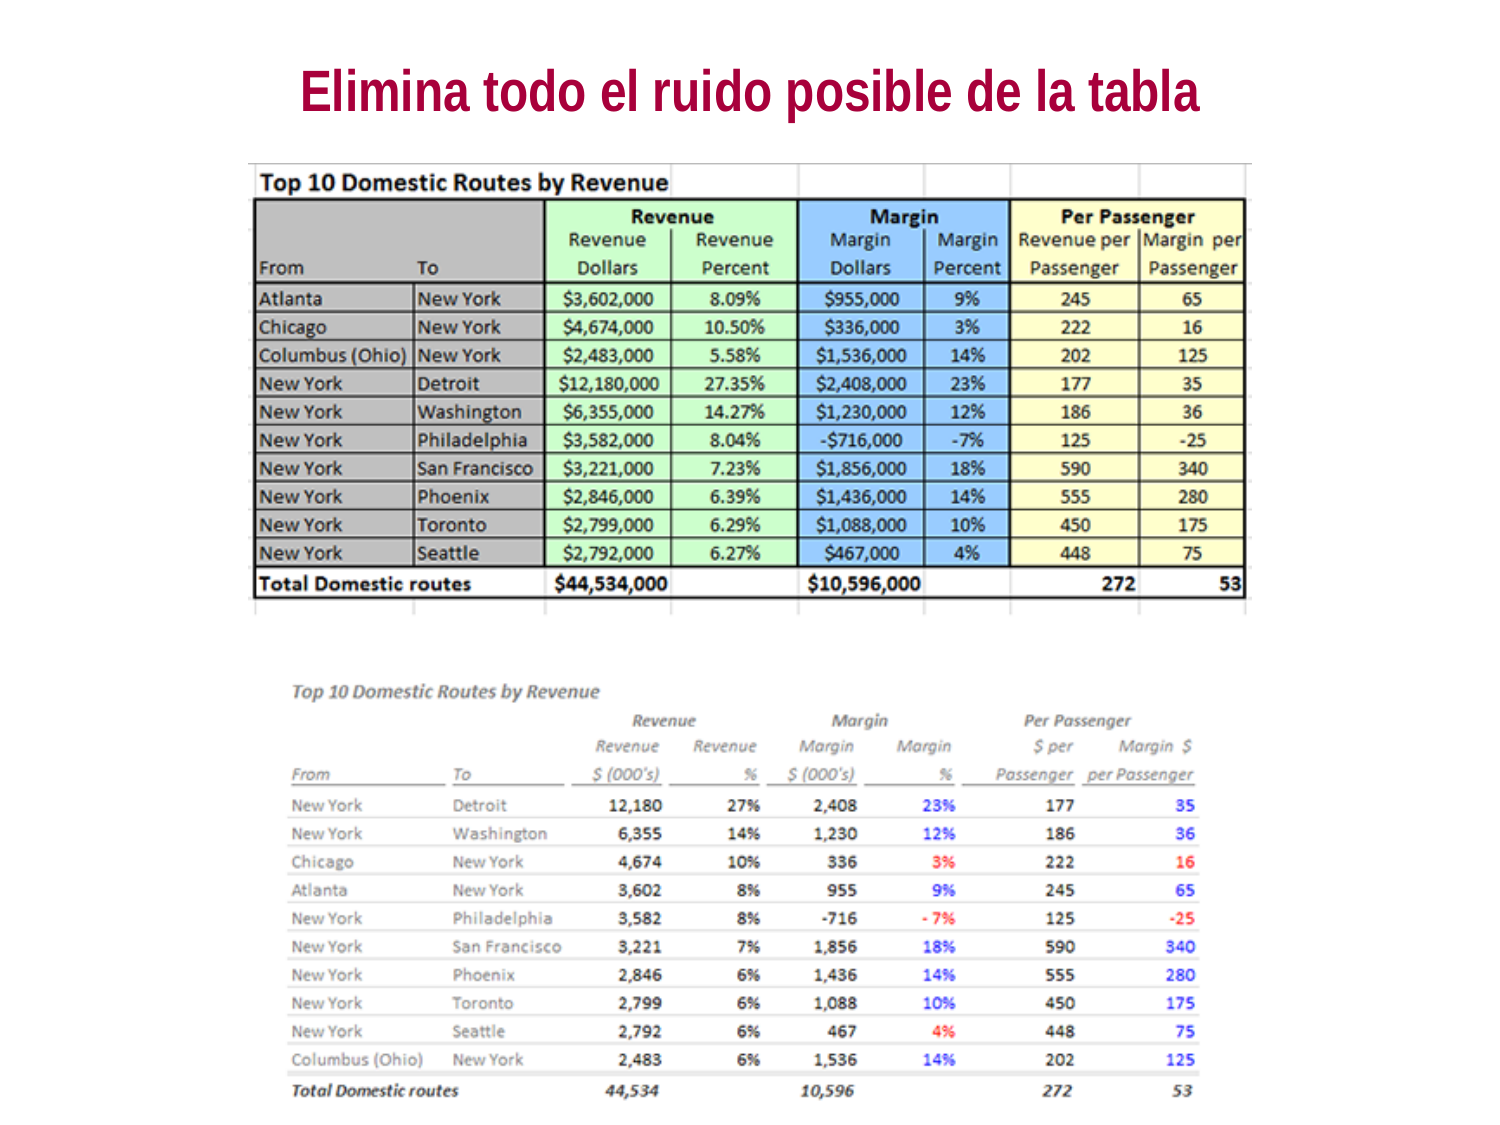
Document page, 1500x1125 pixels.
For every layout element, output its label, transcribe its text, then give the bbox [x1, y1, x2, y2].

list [0, 163, 1500, 1125]
title Elimina todo el ruido posible de la tabla [75, 45, 1425, 131]
